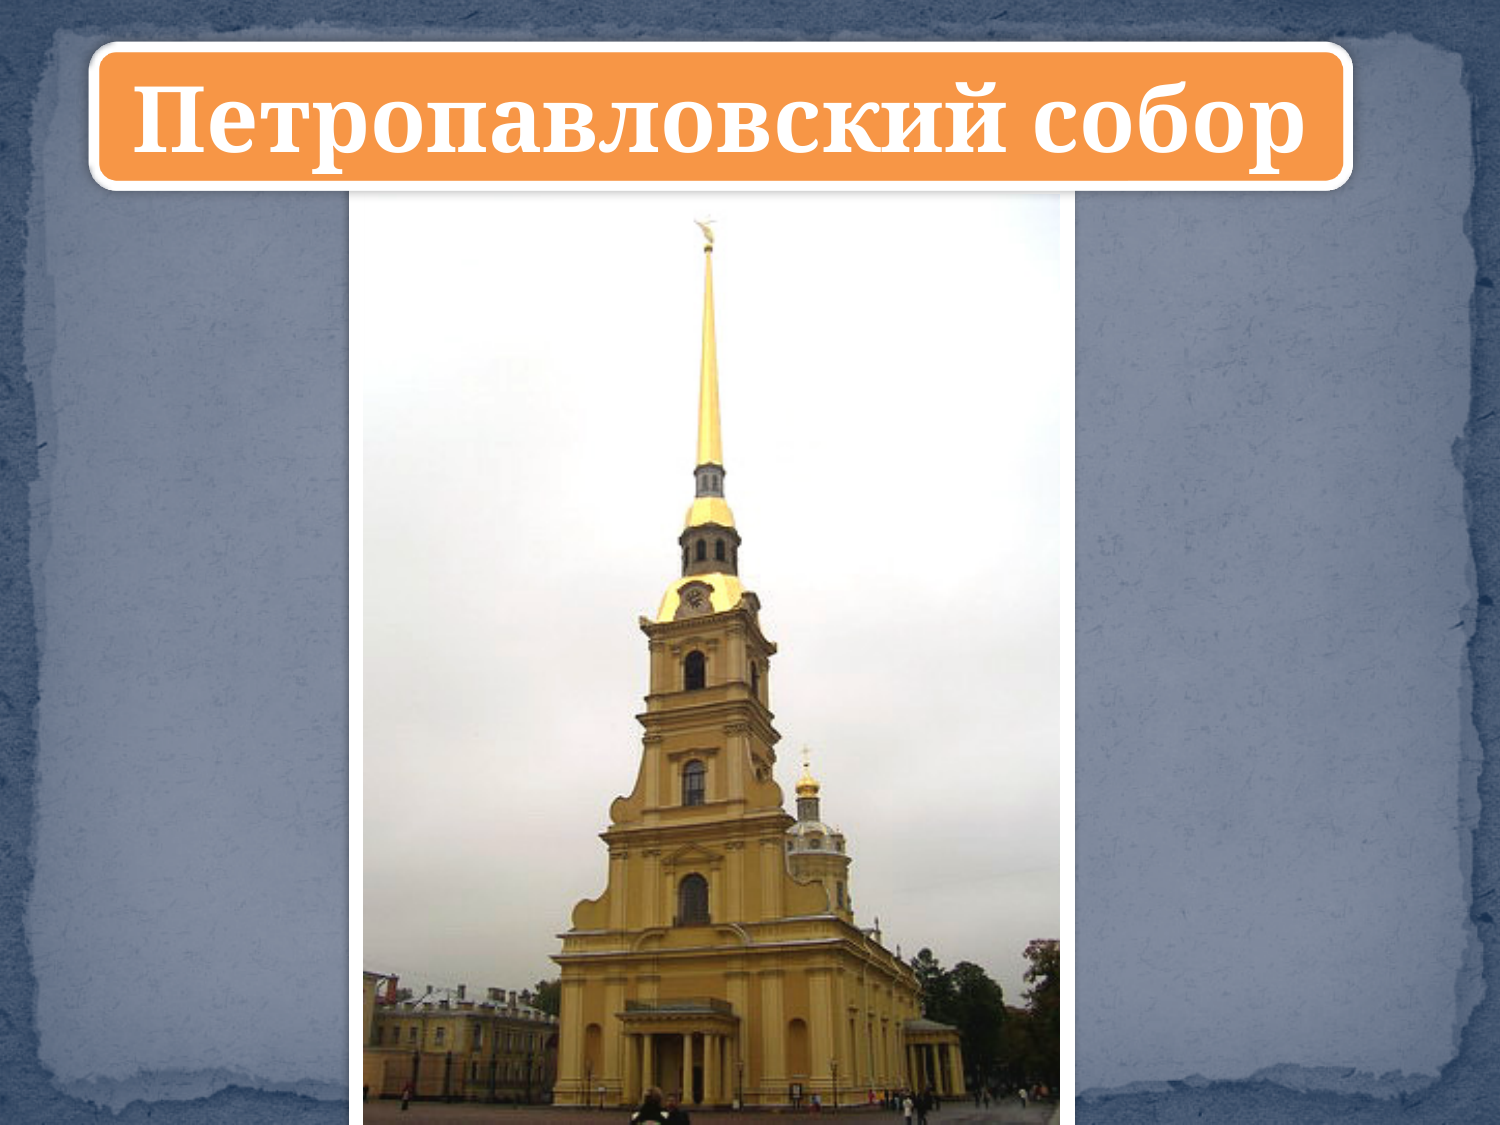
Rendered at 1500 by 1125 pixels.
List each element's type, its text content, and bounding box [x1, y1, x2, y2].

picture [363, 194, 1060, 1125]
text_box Петропавловский собор [89, 42, 1353, 190]
